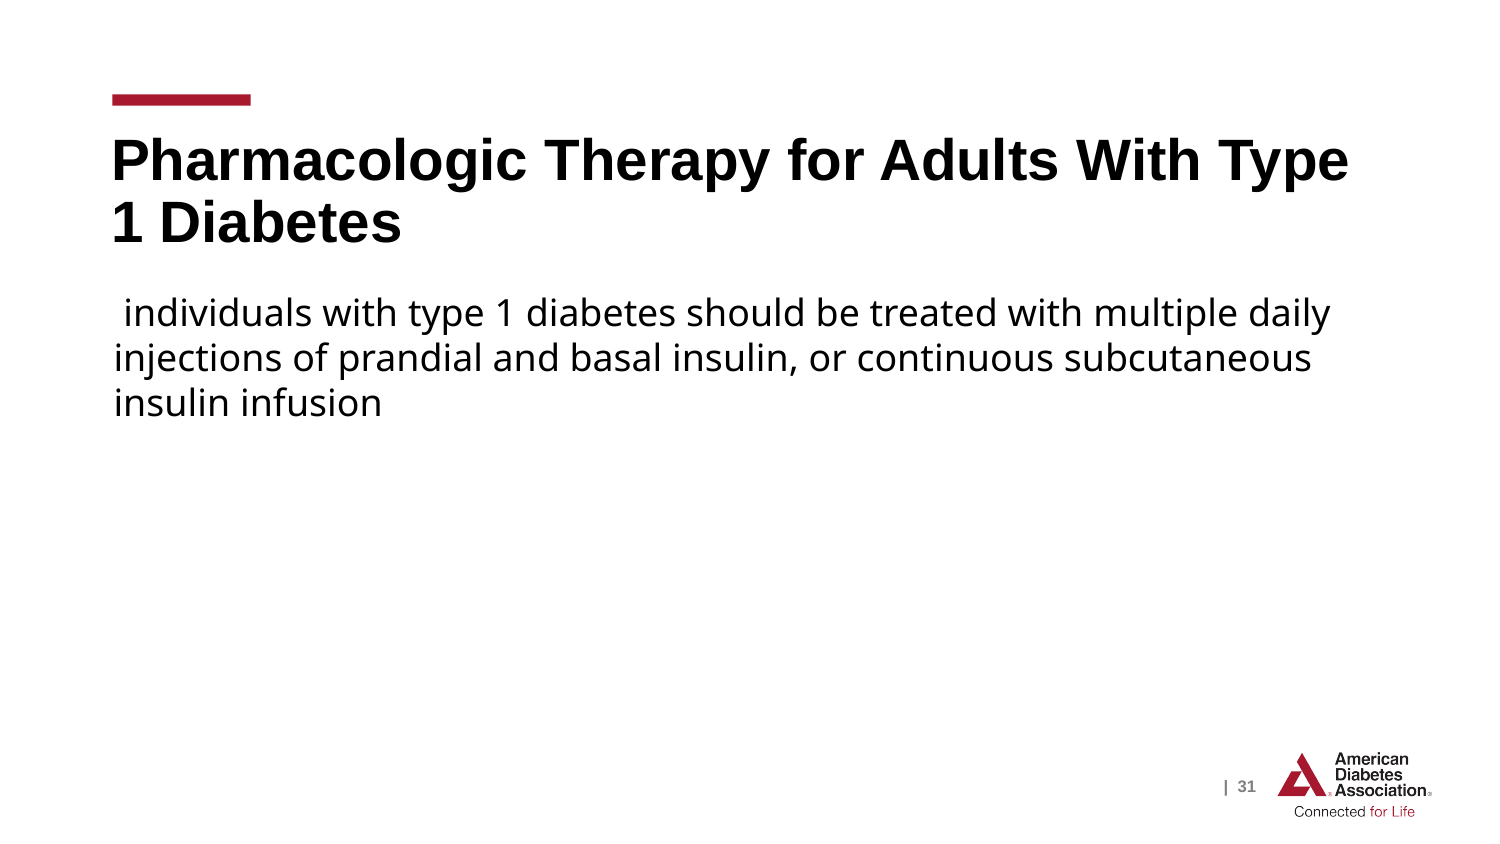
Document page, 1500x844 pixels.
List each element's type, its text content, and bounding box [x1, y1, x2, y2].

title Pharmacologic Therapy for Adults With Type 1 Diabetes [111, 129, 1387, 257]
text_box individuals with type 1 diabetes should be treated with multiple daily injections of prandial and basal insulin, or continuous subcutaneous insulin infusion [113, 288, 1415, 490]
picture [1277, 752, 1432, 817]
